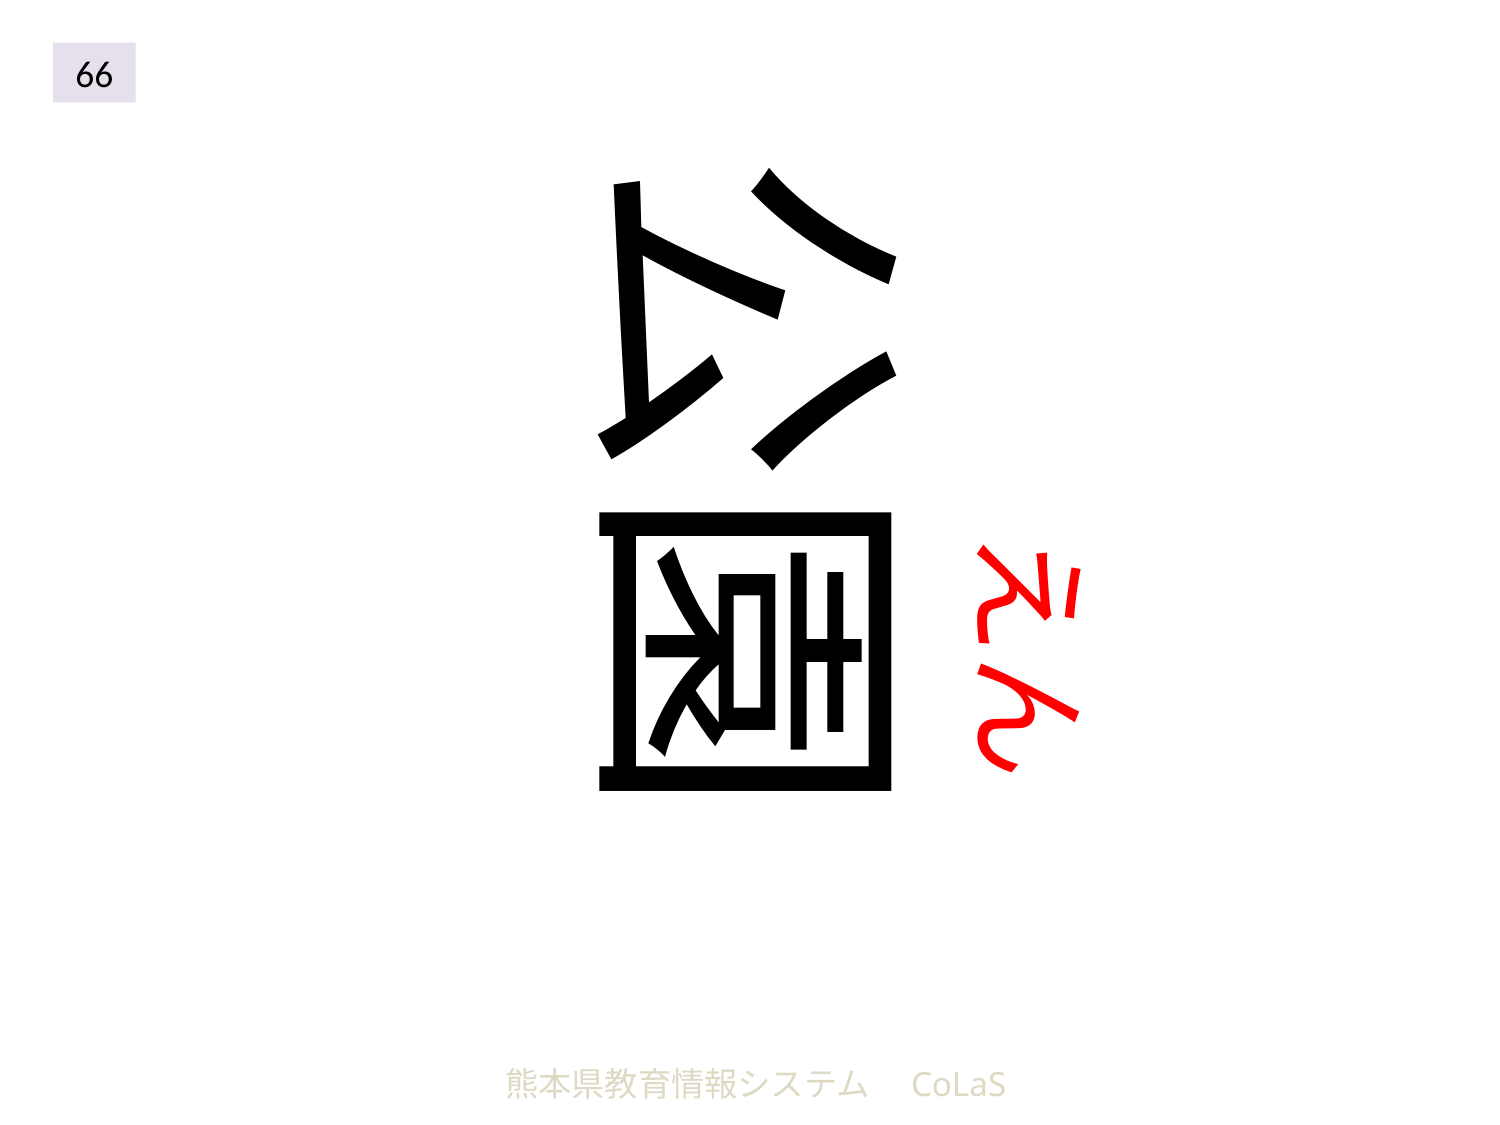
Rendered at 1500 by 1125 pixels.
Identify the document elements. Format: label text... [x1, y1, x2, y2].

text_box えん [967, 515, 1116, 799]
text_box 66 [53, 42, 136, 103]
text_box 公園 [532, 137, 967, 1125]
